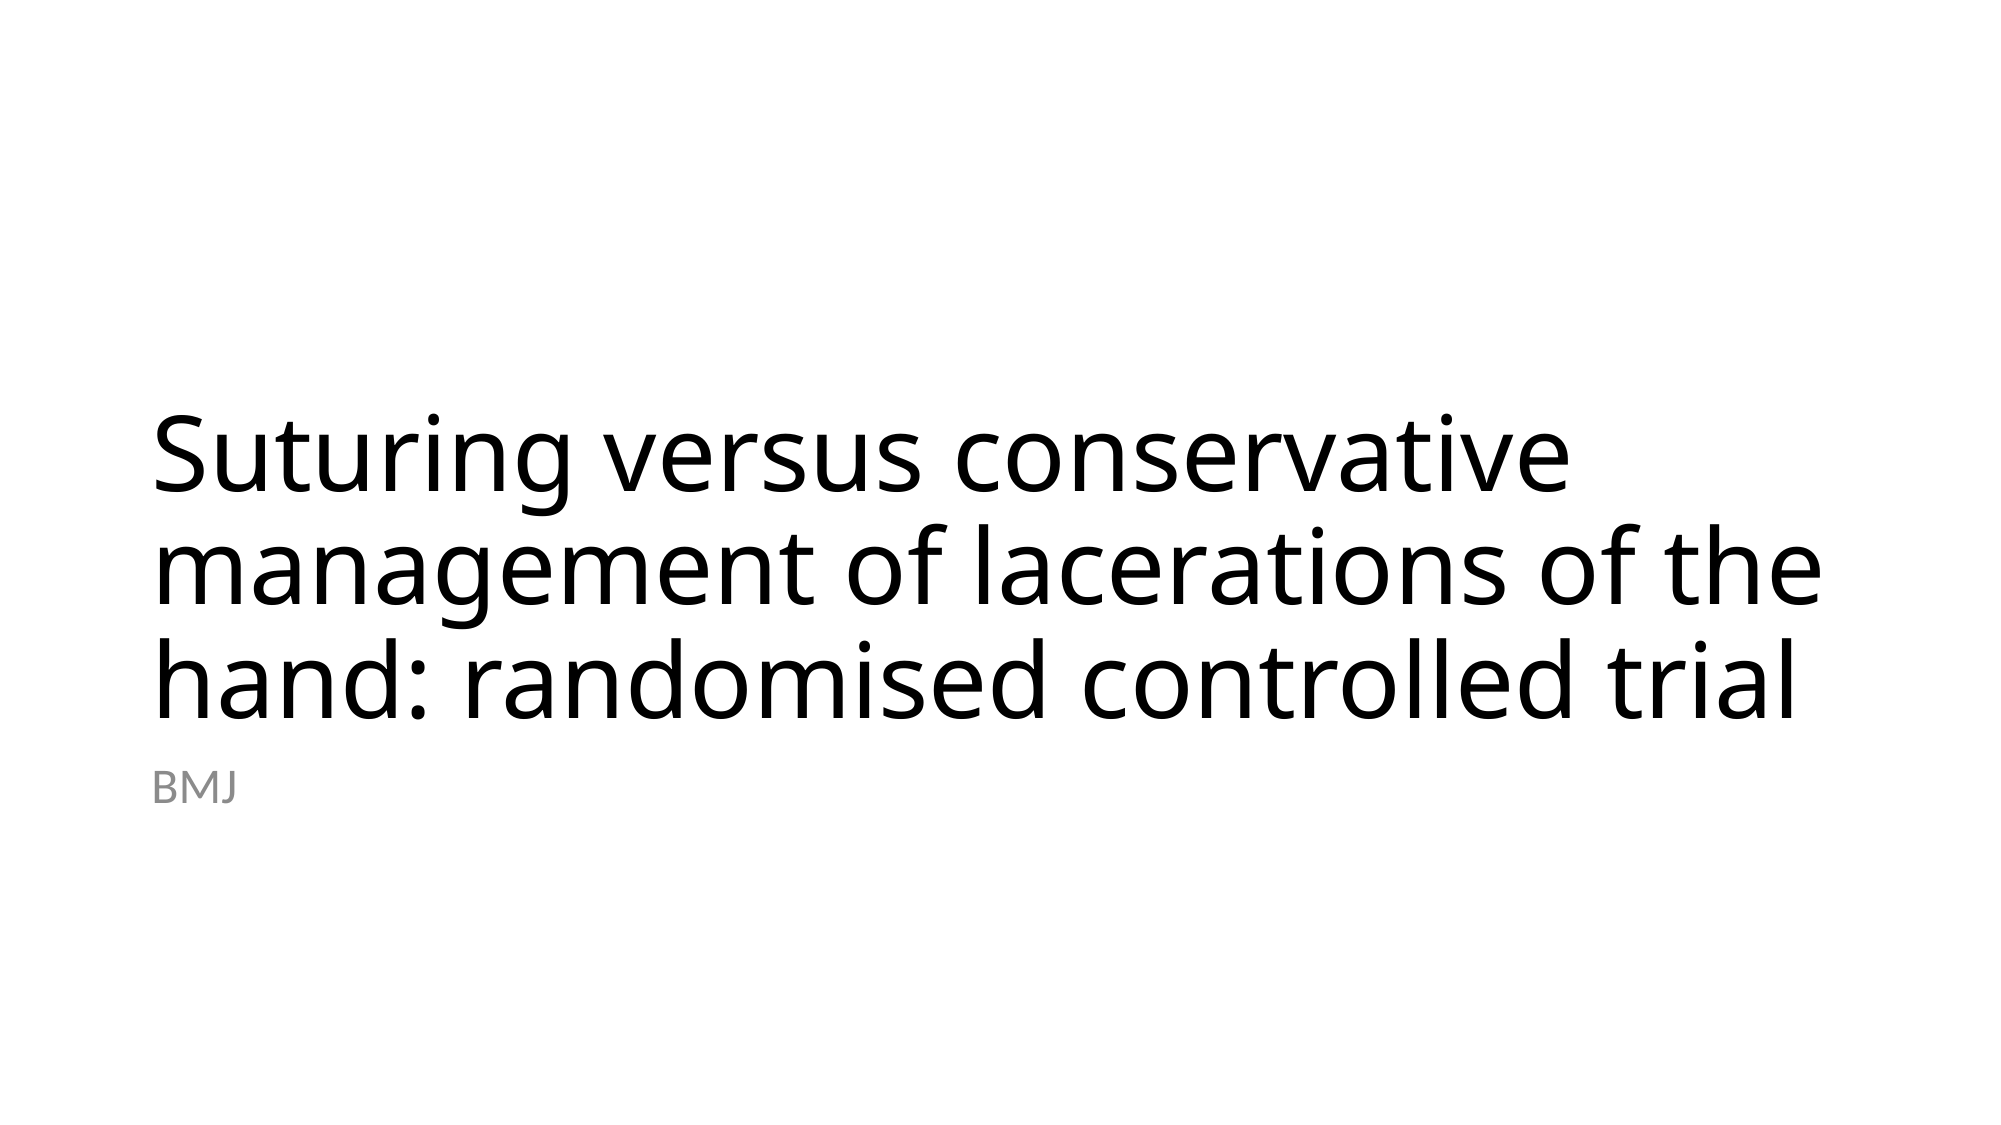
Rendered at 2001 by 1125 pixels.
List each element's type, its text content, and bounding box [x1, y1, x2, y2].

title Suturing versus conservative management of lacerations of the hand: randomised controlled trial [136, 280, 1862, 749]
list BMJ [136, 752, 1862, 999]
